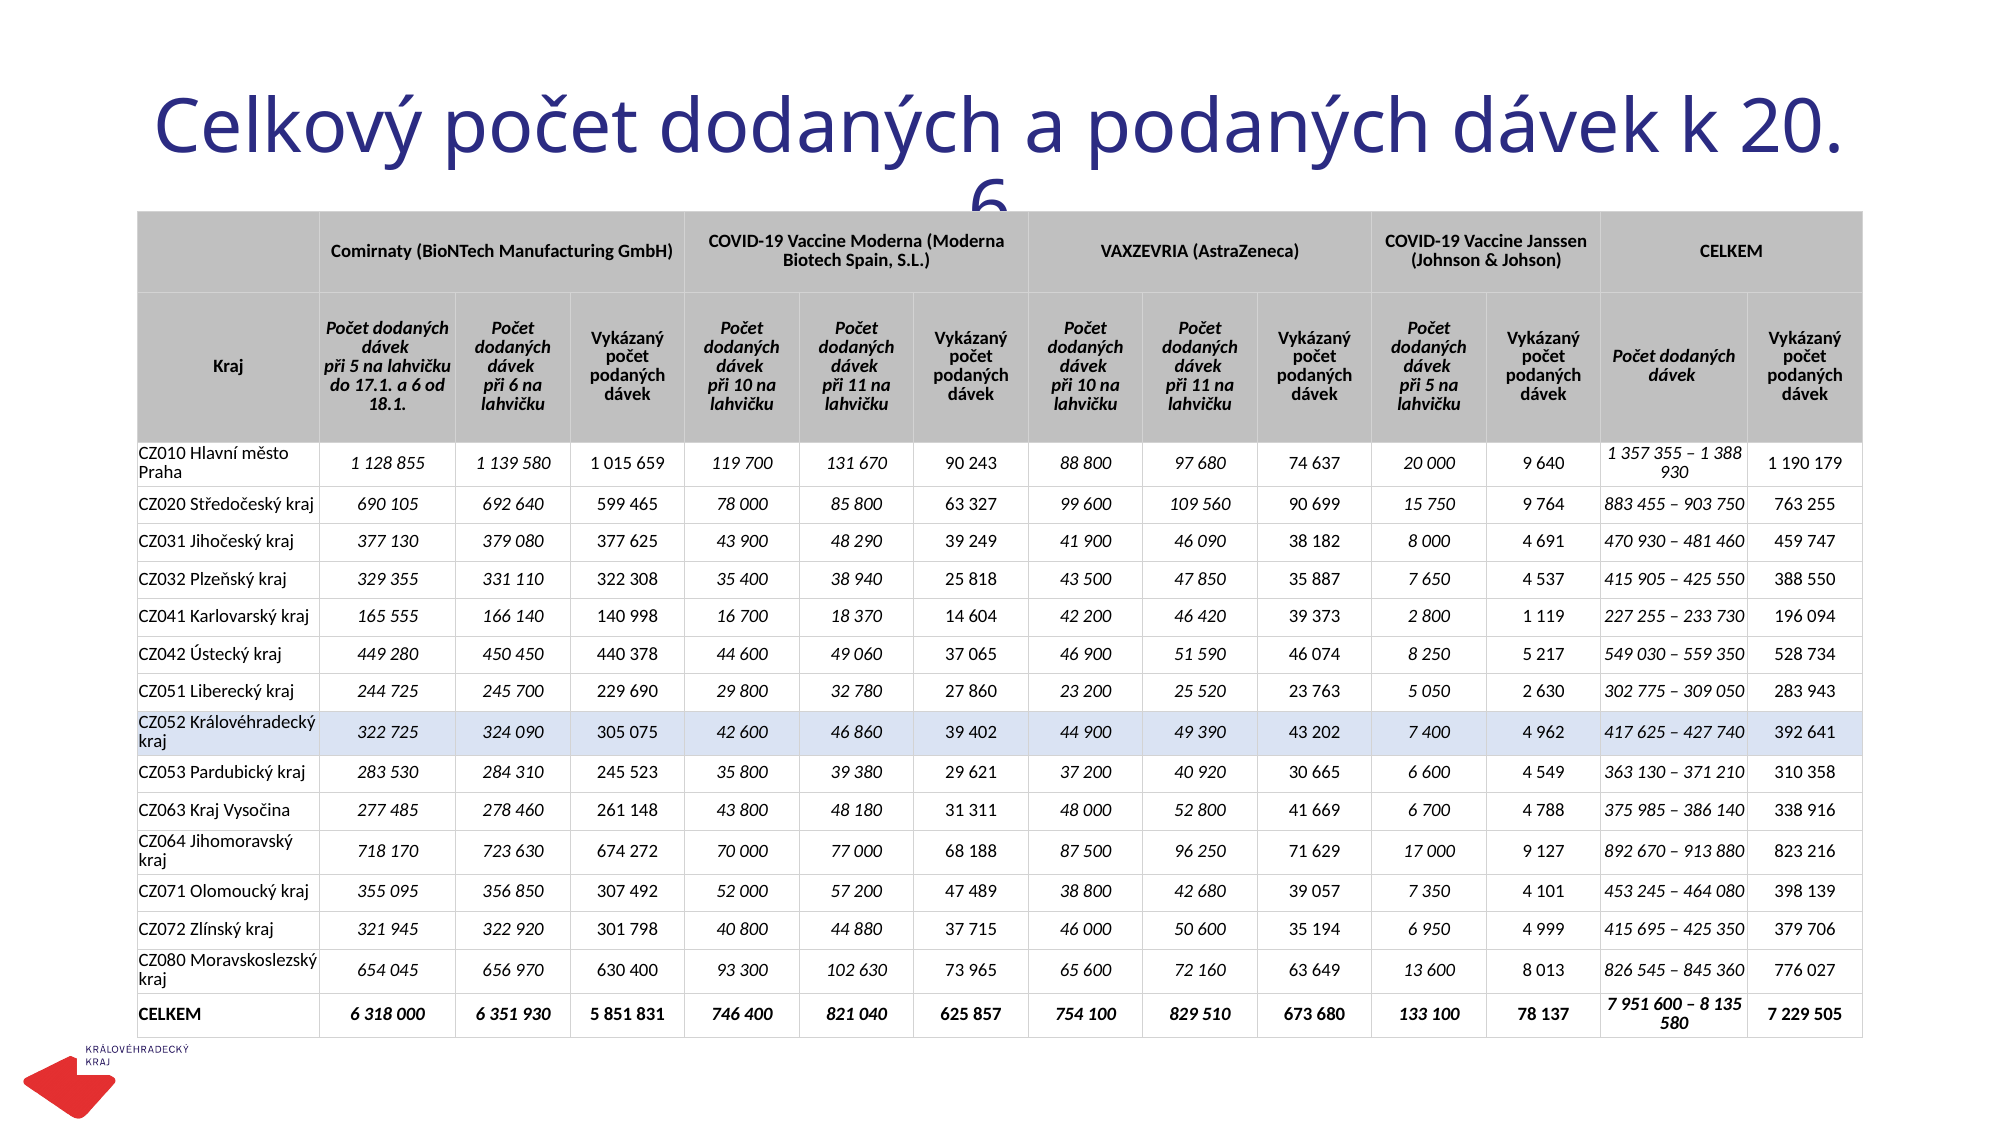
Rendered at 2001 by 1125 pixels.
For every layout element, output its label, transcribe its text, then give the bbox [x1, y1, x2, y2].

table_cell 324 090 [456, 712, 570, 755]
table_cell 776 027 [1748, 950, 1862, 993]
table_cell 35 194 [1258, 912, 1371, 949]
table_cell 63 327 [914, 487, 1028, 523]
table_cell 283 530 [320, 756, 455, 792]
table_cell 331 110 [456, 562, 570, 598]
table_cell 7 350 [1372, 875, 1486, 911]
table_cell CZ064 Jihomoravský kraj [138, 831, 319, 874]
table_cell 9 764 [1487, 487, 1600, 523]
table_cell 5 217 [1487, 637, 1600, 673]
table_cell 31 311 [914, 793, 1028, 830]
table_cell 746 400 [685, 994, 799, 1037]
table_cell 23 763 [1258, 674, 1371, 711]
table_cell 93 300 [685, 950, 799, 993]
table_cell 245 523 [571, 756, 684, 792]
table_cell 4 788 [1487, 793, 1600, 830]
table_header CELKEM [1601, 212, 1862, 292]
table_cell 35 887 [1258, 562, 1371, 598]
table_cell 338 916 [1748, 793, 1862, 830]
table_cell 68 188 [914, 831, 1028, 874]
table_cell 43 202 [1258, 712, 1371, 755]
table_cell 278 460 [456, 793, 570, 830]
table_cell 9 127 [1487, 831, 1600, 874]
table_cell 39 249 [914, 524, 1028, 561]
table_cell 20 000 [1372, 443, 1486, 486]
table_cell 415 695 – 425 350 [1601, 912, 1747, 949]
table_cell 72 160 [1143, 950, 1257, 993]
picture [21, 1037, 189, 1125]
table_cell 322 725 [320, 712, 455, 755]
table_cell 1 128 855 [320, 443, 455, 486]
table_cell 63 649 [1258, 950, 1371, 993]
table_cell 47 850 [1143, 562, 1257, 598]
table_cell Počet dodaných dávek při 5 na lahvičku [1372, 293, 1486, 442]
table_cell 35 800 [685, 756, 799, 792]
table_cell 17 000 [1372, 831, 1486, 874]
table_cell Počet dodaných dávek [1601, 293, 1747, 442]
table_cell 41 900 [1029, 524, 1142, 561]
table_cell 166 140 [456, 599, 570, 636]
table_cell 625 857 [914, 994, 1028, 1037]
table_header COVID-19 Vaccine Janssen (Johnson & Johson) [1372, 212, 1600, 292]
table_cell 4 999 [1487, 912, 1600, 949]
table_cell 27 860 [914, 674, 1028, 711]
table_cell 1 139 580 [456, 443, 570, 486]
table_cell Vykázaný počet podaných dávek [1748, 293, 1862, 442]
table_cell CZ051 Liberecký kraj [138, 674, 319, 711]
table_cell 73 965 [914, 950, 1028, 993]
table_cell 307 492 [571, 875, 684, 911]
table_cell 6 351 930 [456, 994, 570, 1037]
table_cell 42 200 [1029, 599, 1142, 636]
table_cell 52 000 [685, 875, 799, 911]
table_cell 277 485 [320, 793, 455, 830]
table_cell Počet dodaných dávek při 11 na lahvičku [1143, 293, 1257, 442]
table_cell 44 880 [800, 912, 913, 949]
table_cell 1 119 [1487, 599, 1600, 636]
table_cell 29 621 [914, 756, 1028, 792]
table_cell 356 850 [456, 875, 570, 911]
table_cell 70 000 [685, 831, 799, 874]
table_cell 119 700 [685, 443, 799, 486]
table_cell 43 900 [685, 524, 799, 561]
table_cell 99 600 [1029, 487, 1142, 523]
table_cell 40 800 [685, 912, 799, 949]
table_cell 379 080 [456, 524, 570, 561]
table_cell 8 000 [1372, 524, 1486, 561]
table_cell 30 665 [1258, 756, 1371, 792]
table_cell Vykázaný počet podaných dávek [914, 293, 1028, 442]
table_cell 7 229 505 [1748, 994, 1862, 1037]
table_cell 450 450 [456, 637, 570, 673]
table_cell 1 015 659 [571, 443, 684, 486]
table_cell 417 625 – 427 740 [1601, 712, 1747, 755]
table_cell 16 700 [685, 599, 799, 636]
table_cell 7 400 [1372, 712, 1486, 755]
table_cell Počet dodaných dávek při 6 na lahvičku [456, 293, 570, 442]
table_cell 88 800 [1029, 443, 1142, 486]
table_cell 41 669 [1258, 793, 1371, 830]
table_cell 415 905 – 425 550 [1601, 562, 1747, 598]
table_cell 388 550 [1748, 562, 1862, 598]
table_cell 87 500 [1029, 831, 1142, 874]
table_cell 329 355 [320, 562, 455, 598]
table_cell 38 182 [1258, 524, 1371, 561]
table_cell Počet dodaných dávek při 10 na lahvičku [685, 293, 799, 442]
table_cell 49 390 [1143, 712, 1257, 755]
table_cell 322 920 [456, 912, 570, 949]
table_cell 46 900 [1029, 637, 1142, 673]
table_cell 283 943 [1748, 674, 1862, 711]
table_cell CZ041 Karlovarský kraj [138, 599, 319, 636]
table_cell 25 818 [914, 562, 1028, 598]
table_cell Vykázaný počet podaných dávek [1258, 293, 1371, 442]
table_header Comirnaty (BioNTech Manufacturing GmbH) [320, 212, 684, 292]
table_cell 599 465 [571, 487, 684, 523]
table_cell 261 148 [571, 793, 684, 830]
table_cell 47 489 [914, 875, 1028, 911]
table_cell 449 280 [320, 637, 455, 673]
table_cell 2 800 [1372, 599, 1486, 636]
table_header [138, 212, 319, 292]
table_cell 15 750 [1372, 487, 1486, 523]
table_cell 8 013 [1487, 950, 1600, 993]
table_cell 826 545 – 845 360 [1601, 950, 1747, 993]
table_cell 7 650 [1372, 562, 1486, 598]
table_header VAXZEVRIA (AstraZeneca) [1029, 212, 1371, 292]
table_cell 39 402 [914, 712, 1028, 755]
table_cell 38 800 [1029, 875, 1142, 911]
table_cell Vykázaný počet podaných dávek [1487, 293, 1600, 442]
table_cell 823 216 [1748, 831, 1862, 874]
table_cell 52 800 [1143, 793, 1257, 830]
table_cell 883 455 – 903 750 [1601, 487, 1747, 523]
table_cell 49 060 [800, 637, 913, 673]
table_cell 692 640 [456, 487, 570, 523]
table_cell 892 670 – 913 880 [1601, 831, 1747, 874]
table_cell 453 245 – 464 080 [1601, 875, 1747, 911]
table_cell CZ010 Hlavní město Praha [138, 443, 319, 486]
table_cell 322 308 [571, 562, 684, 598]
table_cell 6 700 [1372, 793, 1486, 830]
table_cell 310 358 [1748, 756, 1862, 792]
table_cell 528 734 [1748, 637, 1862, 673]
table_cell 46 090 [1143, 524, 1257, 561]
table_cell Kraj [138, 293, 319, 442]
table_cell 821 040 [800, 994, 913, 1037]
table_cell 459 747 [1748, 524, 1862, 561]
table_cell 470 930 – 481 460 [1601, 524, 1747, 561]
table_cell 6 318 000 [320, 994, 455, 1037]
table_cell 37 715 [914, 912, 1028, 949]
table_cell 375 985 – 386 140 [1601, 793, 1747, 830]
table_cell 1 357 355 – 1 388 930 [1601, 443, 1747, 486]
table_cell 229 690 [571, 674, 684, 711]
table_cell 90 699 [1258, 487, 1371, 523]
table_cell 379 706 [1748, 912, 1862, 949]
table_cell 40 920 [1143, 756, 1257, 792]
table_cell 133 100 [1372, 994, 1486, 1037]
table_cell 109 560 [1143, 487, 1257, 523]
table_cell 97 680 [1143, 443, 1257, 486]
table_cell 302 775 – 309 050 [1601, 674, 1747, 711]
table_cell 90 243 [914, 443, 1028, 486]
table_cell 51 590 [1143, 637, 1257, 673]
table_cell 48 180 [800, 793, 913, 830]
table_cell 43 800 [685, 793, 799, 830]
table_cell 355 095 [320, 875, 455, 911]
table_cell 690 105 [320, 487, 455, 523]
table_cell 37 065 [914, 637, 1028, 673]
table_cell 74 637 [1258, 443, 1371, 486]
table_cell CELKEM [138, 994, 319, 1037]
table_cell 398 139 [1748, 875, 1862, 911]
table_cell 65 600 [1029, 950, 1142, 993]
table_cell 9 640 [1487, 443, 1600, 486]
table_cell 4 549 [1487, 756, 1600, 792]
table_cell CZ063 Kraj Vysočina [138, 793, 319, 830]
table_cell 674 272 [571, 831, 684, 874]
table_cell 29 800 [685, 674, 799, 711]
table_cell CZ053 Pardubický kraj [138, 756, 319, 792]
table_header COVID-19 Vaccine Moderna (Moderna Biotech Spain, S.L.) [685, 212, 1028, 292]
table_cell 4 962 [1487, 712, 1600, 755]
table_cell 196 094 [1748, 599, 1862, 636]
table_cell Počet dodaných dávek při 10 na lahvičku [1029, 293, 1142, 442]
table_cell 96 250 [1143, 831, 1257, 874]
table_cell 77 000 [800, 831, 913, 874]
table_cell 43 500 [1029, 562, 1142, 598]
table_cell CZ031 Jihočeský kraj [138, 524, 319, 561]
table_cell 44 600 [685, 637, 799, 673]
table_cell Počet dodaných dávek při 5 na lahvičku do 17.1. a 6 od 18.1. [320, 293, 455, 442]
table_cell 39 373 [1258, 599, 1371, 636]
table_cell CZ020 Středočeský kraj [138, 487, 319, 523]
table_cell 549 030 – 559 350 [1601, 637, 1747, 673]
table_cell Počet dodaných dávek při 11 na lahvičku [800, 293, 913, 442]
title Celkový počet dodaných a podaných dávek k 20. 6. [137, 59, 1863, 211]
table_cell 165 555 [320, 599, 455, 636]
table_cell 25 520 [1143, 674, 1257, 711]
table_cell 38 940 [800, 562, 913, 598]
table_cell CZ071 Olomoucký kraj [138, 875, 319, 911]
table_cell 723 630 [456, 831, 570, 874]
table_cell 78 000 [685, 487, 799, 523]
table_cell 35 400 [685, 562, 799, 598]
table_cell 1 190 179 [1748, 443, 1862, 486]
table_cell 829 510 [1143, 994, 1257, 1037]
table_cell 42 600 [685, 712, 799, 755]
table_cell 4 101 [1487, 875, 1600, 911]
table_cell 50 600 [1143, 912, 1257, 949]
table_cell 46 000 [1029, 912, 1142, 949]
table_cell 718 170 [320, 831, 455, 874]
table_cell 44 900 [1029, 712, 1142, 755]
table_cell 8 250 [1372, 637, 1486, 673]
table_cell 6 600 [1372, 756, 1486, 792]
table_cell 6 950 [1372, 912, 1486, 949]
table_cell 39 380 [800, 756, 913, 792]
table_cell 305 075 [571, 712, 684, 755]
table_cell 363 130 – 371 210 [1601, 756, 1747, 792]
table_cell 13 600 [1372, 950, 1486, 993]
table_cell 71 629 [1258, 831, 1371, 874]
table_cell 754 100 [1029, 994, 1142, 1037]
table_cell CZ072 Zlínský kraj [138, 912, 319, 949]
table_cell 42 680 [1143, 875, 1257, 911]
table_cell 102 630 [800, 950, 913, 993]
table_cell 245 700 [456, 674, 570, 711]
table_cell 140 998 [571, 599, 684, 636]
table_cell 7 951 600 – 8 135 580 [1601, 994, 1747, 1037]
table_cell 284 310 [456, 756, 570, 792]
table_cell 46 860 [800, 712, 913, 755]
table_cell 244 725 [320, 674, 455, 711]
table_cell 630 400 [571, 950, 684, 993]
table_cell 39 057 [1258, 875, 1371, 911]
table_cell 46 074 [1258, 637, 1371, 673]
table_cell 377 130 [320, 524, 455, 561]
table_cell 48 290 [800, 524, 913, 561]
table_cell 440 378 [571, 637, 684, 673]
table_cell 673 680 [1258, 994, 1371, 1037]
table_cell 78 137 [1487, 994, 1600, 1037]
table_cell 654 045 [320, 950, 455, 993]
table_cell 85 800 [800, 487, 913, 523]
table_cell 763 255 [1748, 487, 1862, 523]
table_cell 2 630 [1487, 674, 1600, 711]
table_cell 377 625 [571, 524, 684, 561]
table_cell 4 691 [1487, 524, 1600, 561]
table_cell CZ080 Moravskoslezský kraj [138, 950, 319, 993]
table_cell 227 255 – 233 730 [1601, 599, 1747, 636]
table_cell 14 604 [914, 599, 1028, 636]
table_cell CZ042 Ústecký kraj [138, 637, 319, 673]
table_cell 18 370 [800, 599, 913, 636]
table_cell 4 537 [1487, 562, 1600, 598]
table_cell 46 420 [1143, 599, 1257, 636]
table_cell 37 200 [1029, 756, 1142, 792]
table_cell CZ052 Královéhradecký kraj [138, 712, 319, 755]
table_cell 5 851 831 [571, 994, 684, 1037]
table_cell 392 641 [1748, 712, 1862, 755]
table_cell 32 780 [800, 674, 913, 711]
table_cell Vykázaný počet podaných dávek [571, 293, 684, 442]
table_cell 301 798 [571, 912, 684, 949]
table_cell 23 200 [1029, 674, 1142, 711]
table_cell CZ032 Plzeňský kraj [138, 562, 319, 598]
table_cell 656 970 [456, 950, 570, 993]
table_cell 57 200 [800, 875, 913, 911]
table_cell 321 945 [320, 912, 455, 949]
table_cell 5 050 [1372, 674, 1486, 711]
table_cell 48 000 [1029, 793, 1142, 830]
table_cell 131 670 [800, 443, 913, 486]
